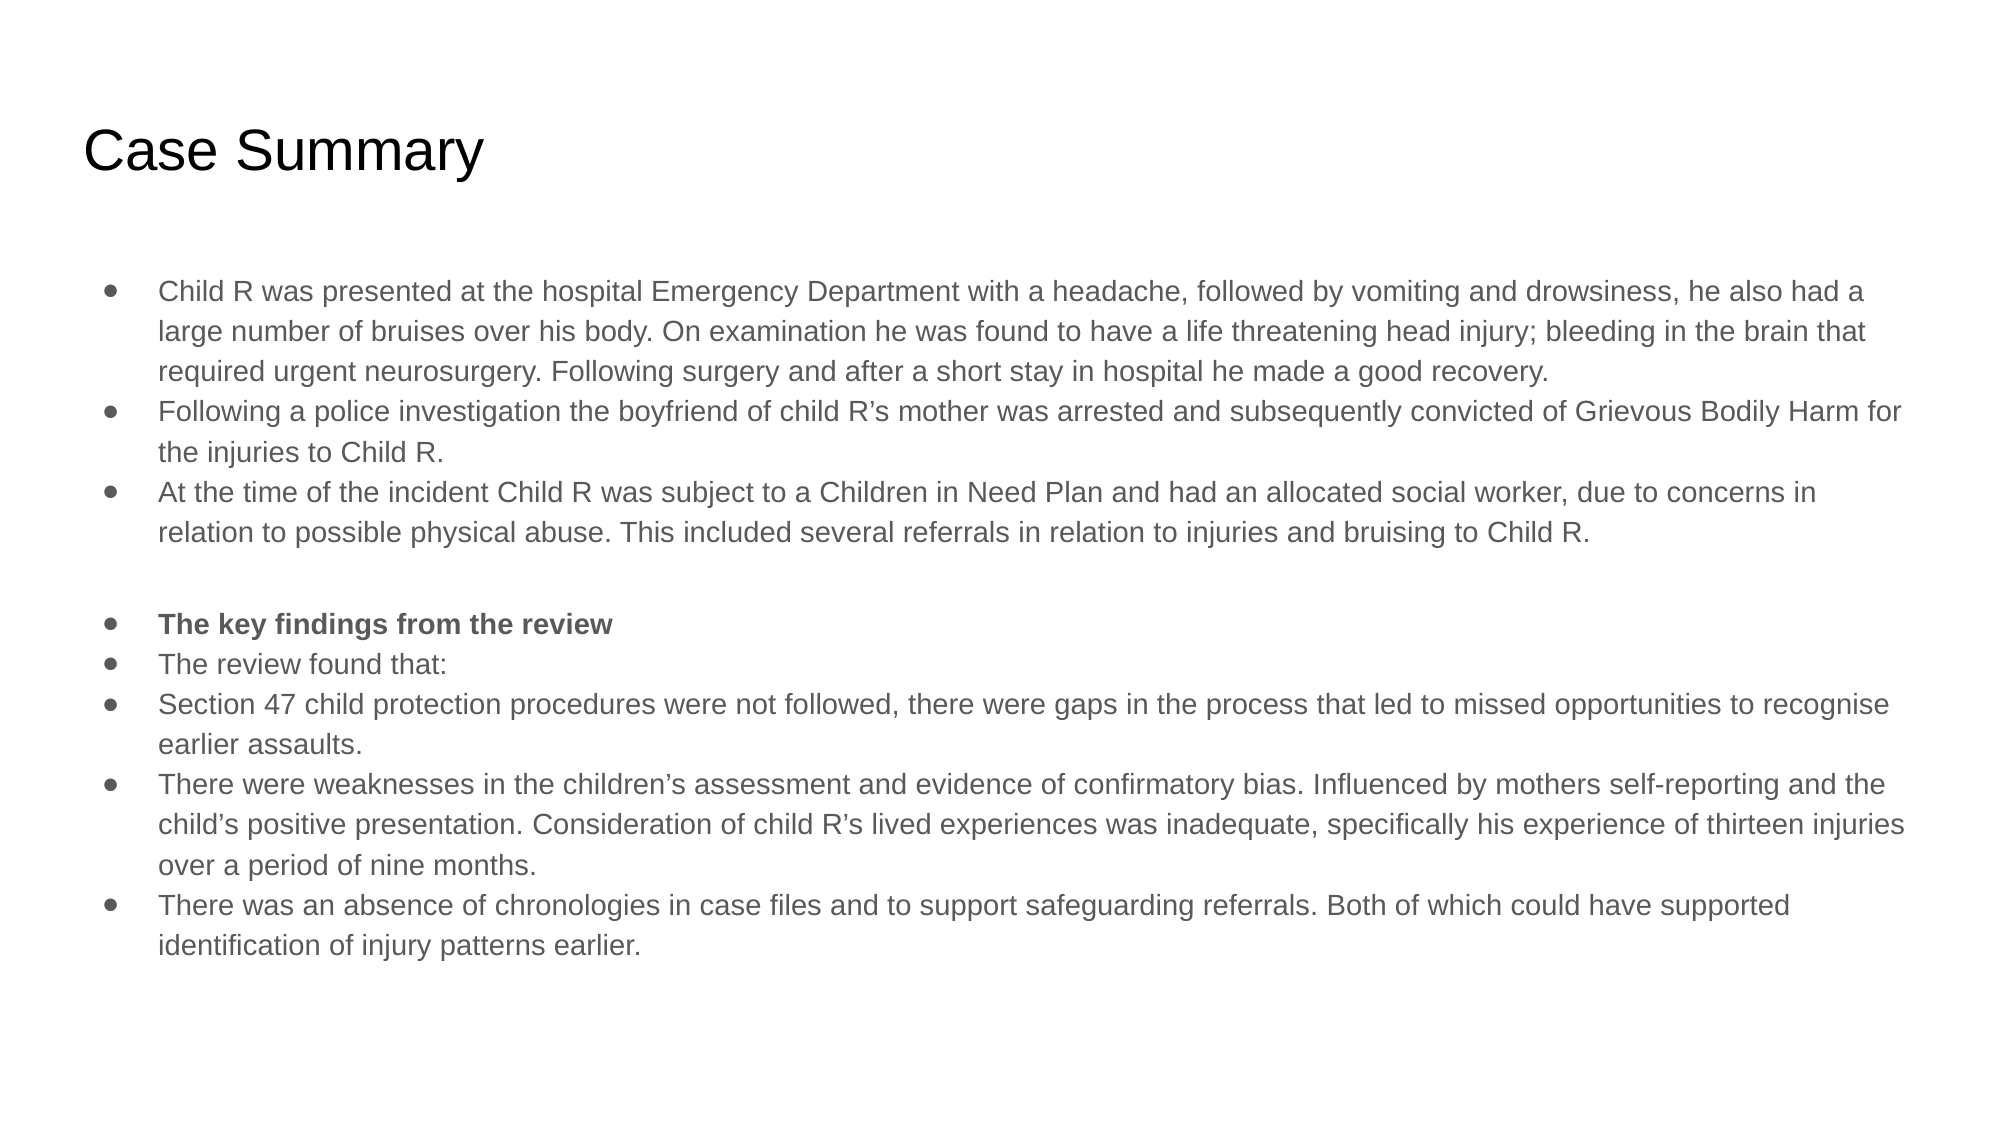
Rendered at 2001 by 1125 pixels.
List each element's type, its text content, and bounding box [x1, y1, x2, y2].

list Child R was presented at the hospital Emergency Department with a headache, followed by vomiting and drowsiness, he also had a large number of bruises over his body. On examination he was found to have a life threatening head injury; bleeding in the brain that required urgent neurosurgery. Following surgery and after a short stay in hospital he made a good recovery. Following a police investigation the boyfriend of child R’s mother was arrested and subsequently convicted of Grievous Bodily Harm for the injuries to Child R. At the time of the incident Child R was subject to a Children in Need Plan and had an allocated social worker, due to concerns in relation to possible physical abuse. This included several referrals in relation to injuries and bruising to Child R. The key findings from the review The review found that: Section 47 child protection procedures were not followed, there were gaps in the process that led to missed opportunities to recognise earlier assaults. There were weaknesses in the children’s assessment and evidence of confirmatory bias. Influenced by mothers self-reporting and the child’s positive presentation. Consideration of child R’s lived experiences was inadequate, specifically his experience of thirteen injuries over a period of nine months. There was an absence of chronologies in case files and to support safeguarding referrals. Both of which could have supported identification of injury patterns earlier. [68, 252, 1932, 1000]
title Case Summary [68, 97, 1932, 223]
